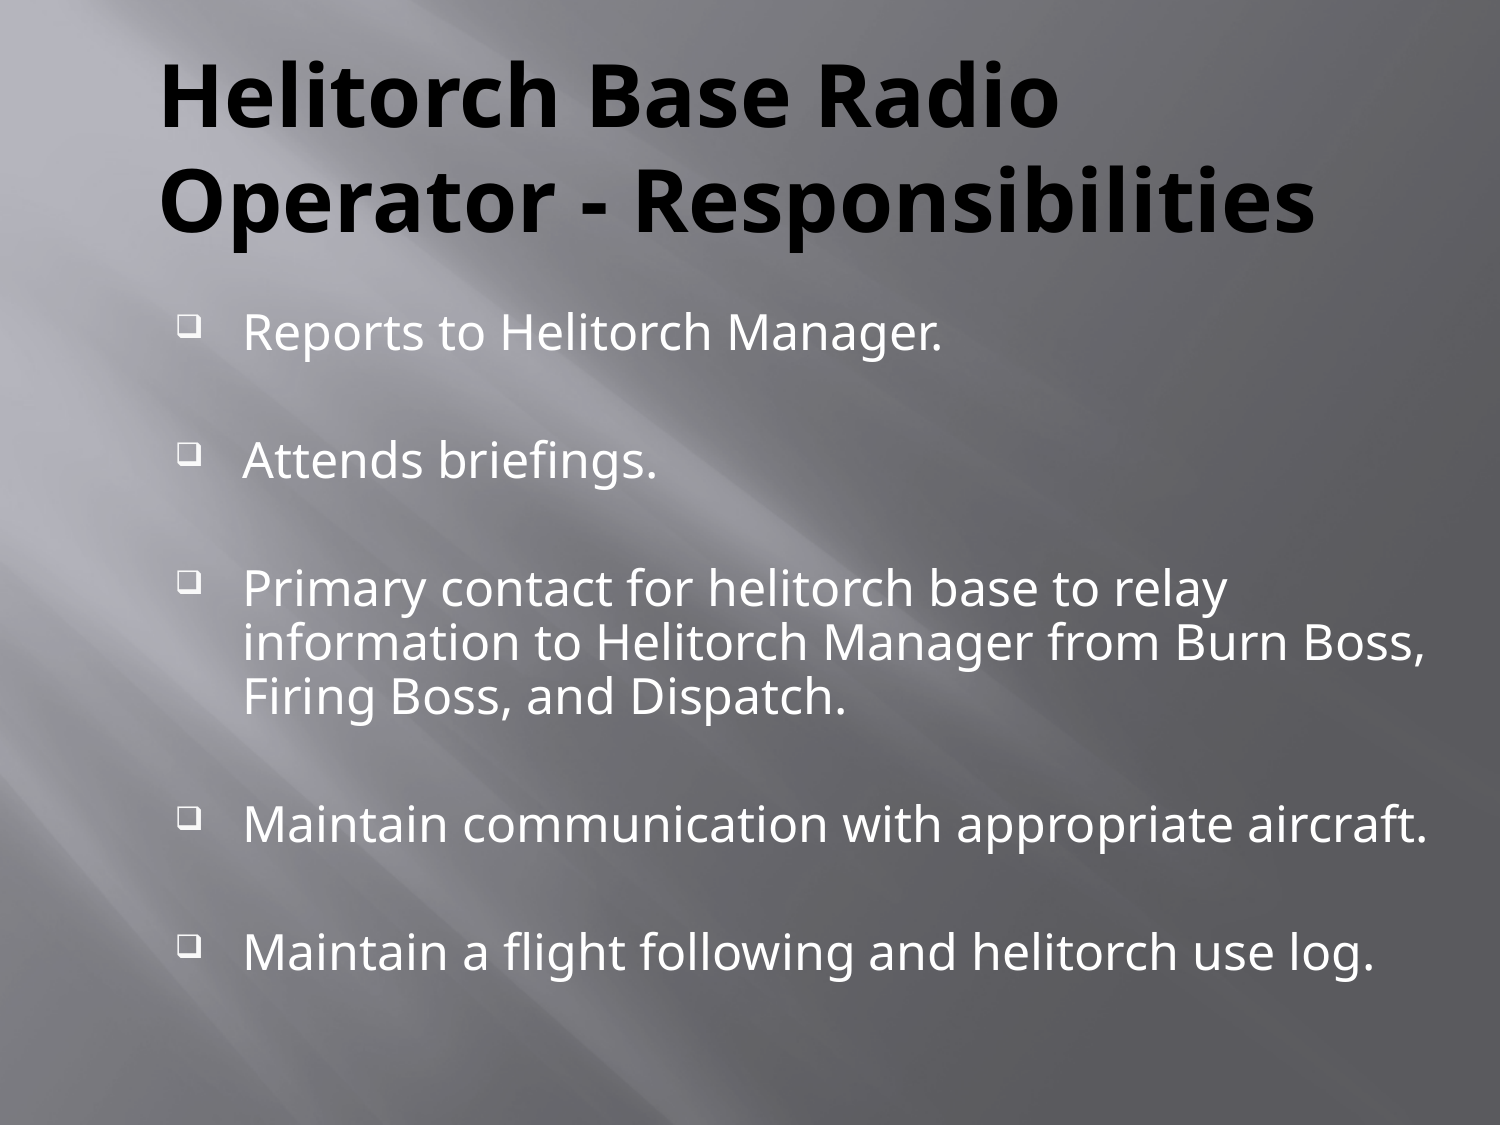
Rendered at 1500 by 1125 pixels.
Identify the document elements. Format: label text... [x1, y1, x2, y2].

list Reports to Helitorch Manager. Attends briefings. Primary contact for helitorch base to relay information to Helitorch Manager from Burn Boss, Firing Boss, and Dispatch. Maintain communication with appropriate aircraft. Maintain a flight following and helitorch use log. [137, 299, 1468, 988]
title Helitorch Base Radio Operator - Responsibilities [142, 31, 1482, 259]
